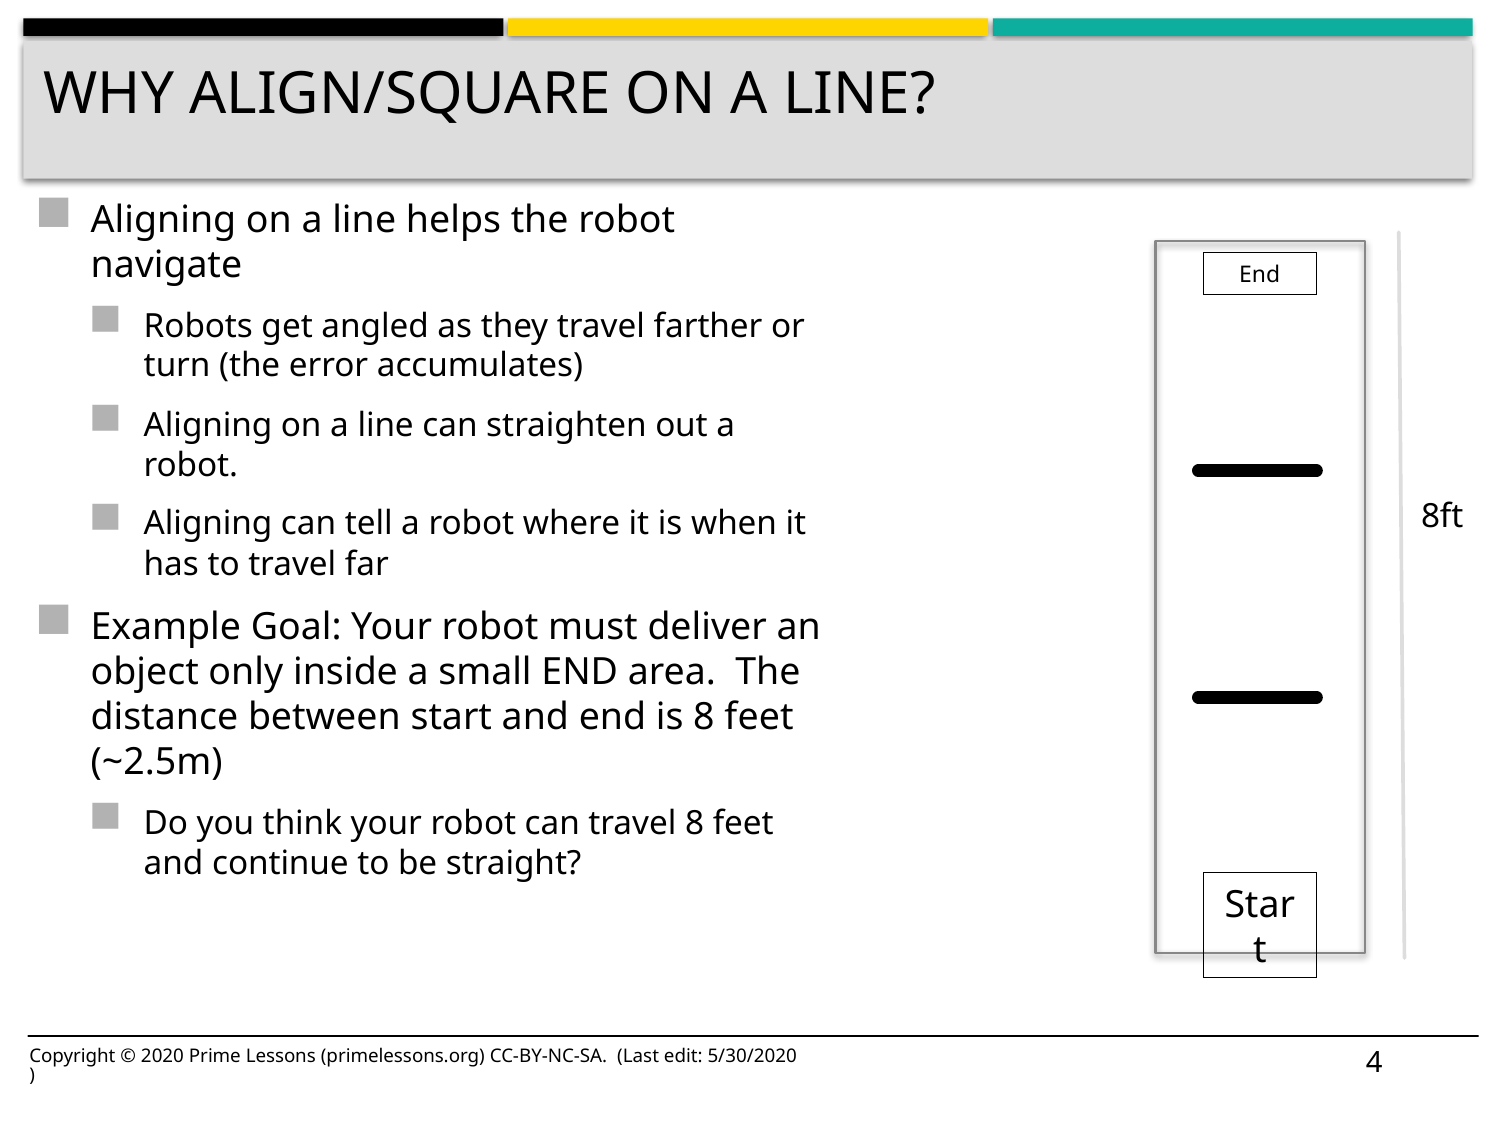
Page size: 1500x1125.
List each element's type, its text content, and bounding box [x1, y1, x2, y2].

slide_number 4 [1351, 1036, 1478, 1097]
title WHY Align/Square on a line? [28, 48, 1464, 172]
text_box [1398, 231, 1405, 959]
text_box Start [1203, 872, 1317, 978]
text_box End [1203, 252, 1317, 295]
text_box 8ft [1412, 486, 1481, 542]
list Aligning on a line helps the robot navigate Robots get angled as they travel farther or turn (the error accumulates) Aligning on a line can straighten out a robot. Aligning can tell a robot where it is when it has to travel far Example Goal: Your robot must deliver an object only inside a small END area. The distance between start and end is 8 feet (~2.5m) Do you think your robot can travel 8 feet and continue to be straight? [25, 187, 849, 1021]
footer Copyright © 2020 Prime Lessons (primelessons.org) CC-BY-NC-SA. (Last edit: 5/30/2020) [14, 1036, 814, 1097]
text_box [1154, 240, 1366, 954]
